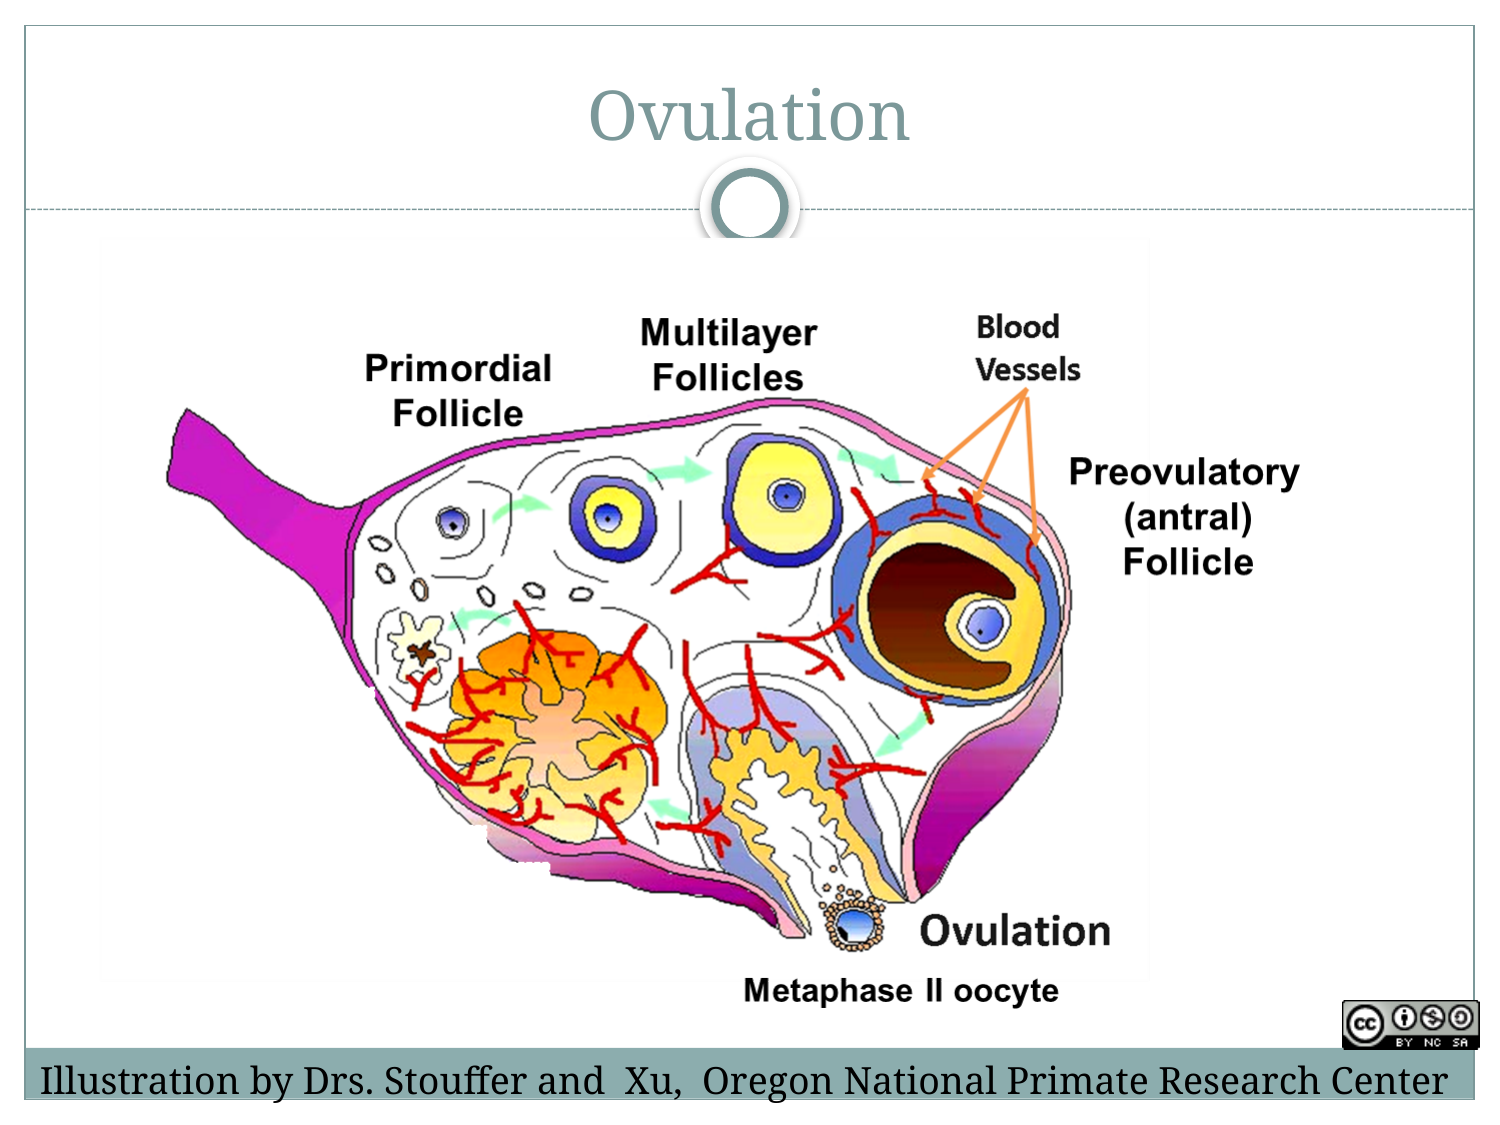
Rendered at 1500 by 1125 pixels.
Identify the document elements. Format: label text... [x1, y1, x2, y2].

title Ovulation [49, 37, 1450, 162]
picture [99, 237, 1326, 1030]
text_box Illustration by Drs. Stouffer and Xu, Oregon National Primate Research Center [24, 1049, 1500, 1109]
picture [1341, 1000, 1480, 1050]
